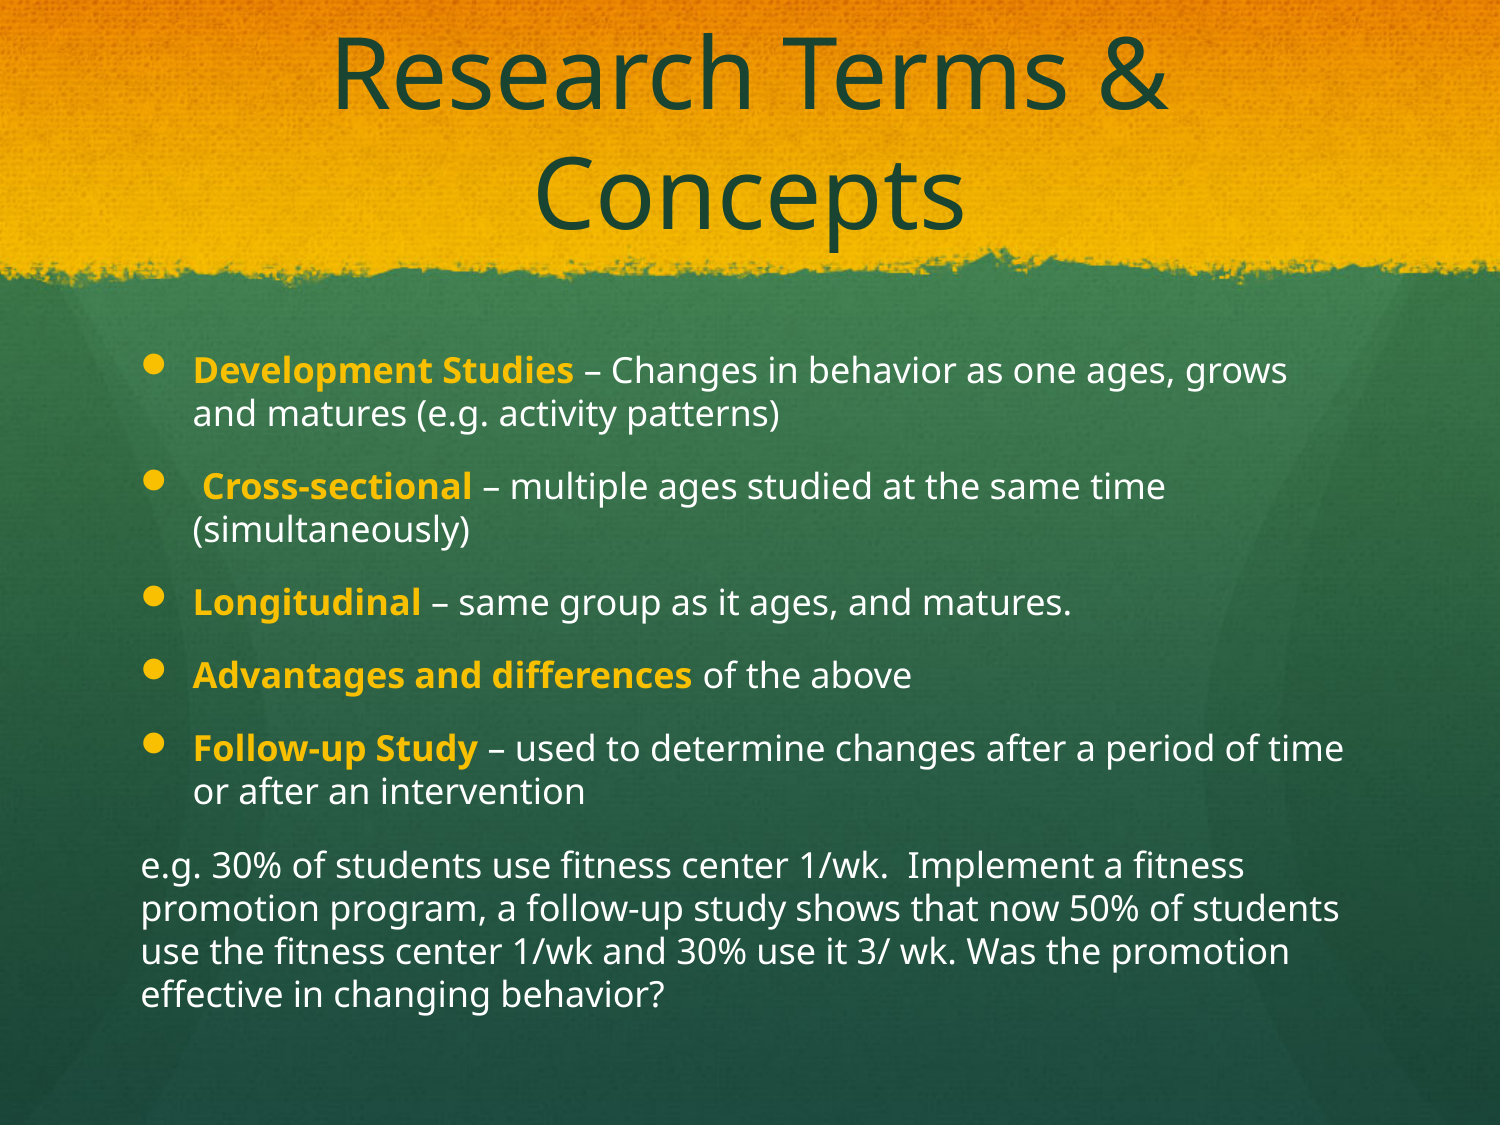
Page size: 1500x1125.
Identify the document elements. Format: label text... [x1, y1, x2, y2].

title Research Terms & Concepts [125, 13, 1375, 246]
list Development Studies – Changes in behavior as one ages, grows and matures (e.g. activity patterns) Cross-sectional – multiple ages studied at the same time (simultaneously) Longitudinal – same group as it ages, and matures. Advantages and differences of the above Follow-up Study – used to determine changes after a period of time or after an intervention e.g. 30% of students use fitness center 1/wk. Implement a fitness promotion program, a follow-up study shows that now 50% of students use the fitness center 1/wk and 30% use it 3/ wk. Was the promotion effective in changing behavior? [125, 339, 1375, 1026]
picture [0, 0, 1500, 1125]
